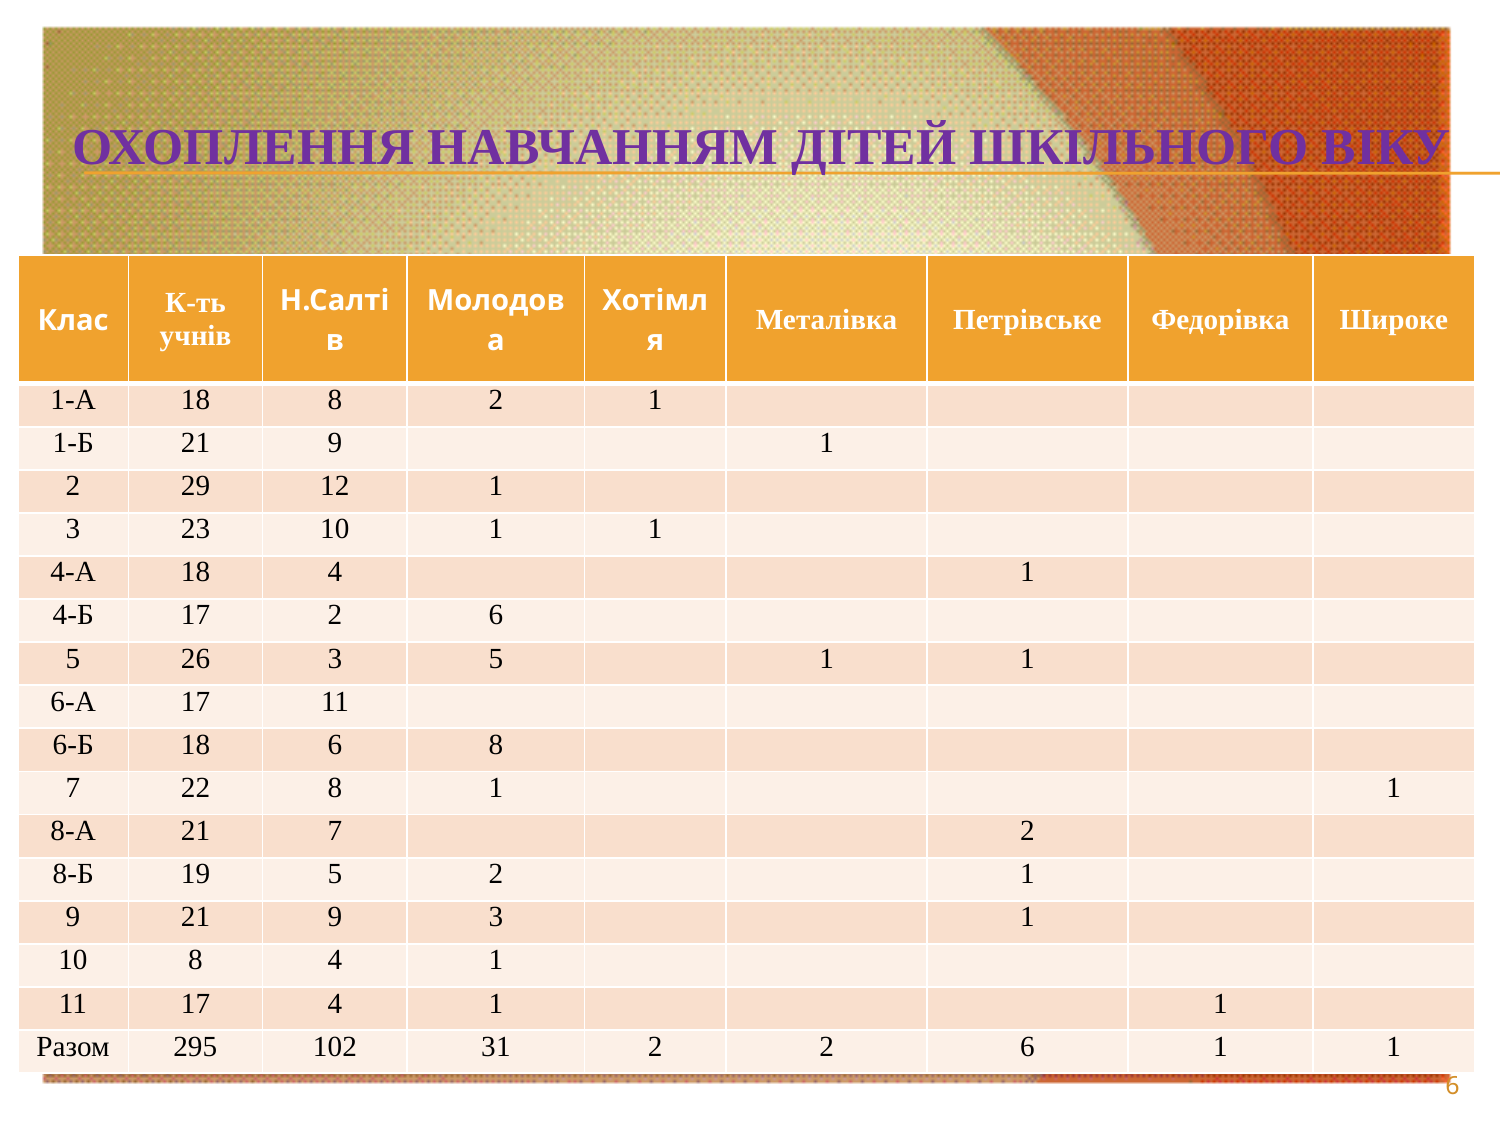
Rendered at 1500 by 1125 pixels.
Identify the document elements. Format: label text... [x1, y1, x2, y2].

table_header Н.Салтів [263, 256, 406, 381]
table_cell 3 [408, 902, 584, 943]
table_cell [1129, 514, 1312, 555]
table_cell [928, 772, 1127, 814]
table_cell 1 [1314, 772, 1474, 814]
table_cell 18 [129, 729, 262, 771]
table_cell 1 [928, 557, 1127, 598]
table_header К-ть учнів [129, 256, 262, 381]
table_cell [408, 428, 584, 469]
picture [0, 0, 1500, 1125]
table_cell 23 [129, 514, 262, 555]
table_header Широке [1314, 256, 1474, 381]
table_cell [1314, 815, 1474, 857]
table_cell [1314, 600, 1474, 641]
table_cell 8 [263, 772, 406, 814]
table_cell 2 [19, 471, 128, 512]
table_cell [585, 428, 725, 469]
table_cell [1314, 729, 1474, 771]
table_cell [727, 772, 926, 814]
table_cell 1 [585, 386, 725, 426]
table_cell [408, 815, 584, 857]
table_cell 1 [1129, 988, 1312, 1029]
table_cell [585, 686, 725, 727]
table_cell 19 [129, 859, 262, 900]
table_cell 1 [928, 902, 1127, 943]
table_cell [727, 729, 926, 771]
table_cell 4 [263, 988, 406, 1029]
table_cell [1314, 428, 1474, 469]
table_cell [928, 686, 1127, 727]
table_cell [585, 729, 725, 771]
table_cell [727, 815, 926, 857]
table_cell 12 [263, 471, 406, 512]
table_header Федорівка [1129, 256, 1312, 381]
table_cell [1314, 686, 1474, 727]
table_cell [928, 471, 1127, 512]
table_cell 2 [928, 815, 1127, 857]
table_cell 5 [263, 859, 406, 900]
table_cell [1314, 557, 1474, 598]
table_cell 17 [129, 686, 262, 727]
table_cell [585, 557, 725, 598]
table_cell [727, 600, 926, 641]
table_cell 2 [408, 859, 584, 900]
table_cell 2 [408, 386, 584, 426]
table_cell 1 [585, 514, 725, 555]
table_cell 8 [263, 386, 406, 426]
table_cell [928, 386, 1127, 426]
table_cell [1314, 902, 1474, 943]
table_cell [1129, 772, 1312, 814]
table_cell 6 [263, 729, 406, 771]
table_cell [585, 945, 725, 986]
table_cell 26 [129, 643, 262, 684]
table_cell [585, 815, 725, 857]
table_cell 2 [585, 1031, 725, 1072]
table_cell [585, 902, 725, 943]
table_cell 1 [408, 772, 584, 814]
table_cell 295 [129, 1031, 262, 1072]
table_cell [1129, 386, 1312, 426]
table_cell [1314, 945, 1474, 986]
table_cell 1 [1314, 1031, 1474, 1072]
table_cell 21 [129, 815, 262, 857]
title ОХОПЛЕННЯ НАВЧАННЯМ ДІТЕЙ ШКІЛЬНОГО ВІКУ [50, 75, 1475, 213]
table_cell [727, 902, 926, 943]
table_cell 11 [263, 686, 406, 727]
table_cell [1129, 686, 1312, 727]
table_cell [585, 471, 725, 512]
table_cell 8-Б [19, 859, 128, 900]
table_cell [727, 945, 926, 986]
table_header Петрівське [928, 256, 1127, 381]
table_cell 6-Б [19, 729, 128, 771]
slide_number 6 [1350, 1061, 1475, 1103]
table_cell 4-Б [19, 600, 128, 641]
table_cell 17 [129, 600, 262, 641]
table_cell 21 [129, 902, 262, 943]
table_cell [1129, 428, 1312, 469]
table_cell [928, 428, 1127, 469]
table_cell 1 [1129, 1031, 1312, 1072]
table_header Молодова [408, 256, 584, 381]
table_cell 1 [727, 428, 926, 469]
table_cell 8-А [19, 815, 128, 857]
table_cell [1129, 902, 1312, 943]
table_cell [1314, 643, 1474, 684]
table_cell 2 [263, 600, 406, 641]
table_cell [1129, 557, 1312, 598]
table_cell 1 [408, 471, 584, 512]
table_cell 1 [408, 514, 584, 555]
table_cell Разом [19, 1031, 128, 1072]
table_cell 5 [408, 643, 584, 684]
table_cell 6 [408, 600, 584, 641]
table_cell [928, 988, 1127, 1029]
table_header Клас [19, 256, 128, 381]
table_cell [1129, 729, 1312, 771]
table_cell [727, 514, 926, 555]
table_cell 9 [263, 428, 406, 469]
table_cell [1314, 988, 1474, 1029]
table_cell [727, 557, 926, 598]
table_cell [408, 557, 584, 598]
table_cell [585, 988, 725, 1029]
table_cell [1314, 386, 1474, 426]
table_cell [727, 386, 926, 426]
table_cell [727, 471, 926, 512]
table_cell 7 [263, 815, 406, 857]
table_cell 1-А [19, 386, 128, 426]
table_cell 11 [19, 988, 128, 1029]
table_cell [928, 514, 1127, 555]
table_cell [585, 772, 725, 814]
table_cell 7 [19, 772, 128, 814]
table_cell [585, 600, 725, 641]
table_cell 3 [263, 643, 406, 684]
table_cell 1 [408, 988, 584, 1029]
table_cell 18 [129, 386, 262, 426]
table_cell 6-А [19, 686, 128, 727]
table_cell [1129, 859, 1312, 900]
table_cell [1129, 600, 1312, 641]
table_cell 29 [129, 471, 262, 512]
table_cell [1314, 471, 1474, 512]
table_cell 4-А [19, 557, 128, 598]
table_cell 10 [263, 514, 406, 555]
table_cell [585, 643, 725, 684]
table_cell 21 [129, 428, 262, 469]
table_cell [727, 859, 926, 900]
table_cell 9 [263, 902, 406, 943]
table_cell 4 [263, 945, 406, 986]
table_cell 1 [727, 643, 926, 684]
table_cell 10 [19, 945, 128, 986]
table_cell [928, 945, 1127, 986]
table_cell [1314, 514, 1474, 555]
table_cell 102 [263, 1031, 406, 1072]
table_cell 22 [129, 772, 262, 814]
table_header Металівка [727, 256, 926, 381]
table_cell 18 [129, 557, 262, 598]
table_cell 31 [408, 1031, 584, 1072]
table_cell 4 [263, 557, 406, 598]
table_cell [1129, 643, 1312, 684]
table_cell [928, 729, 1127, 771]
table_cell 1-Б [19, 428, 128, 469]
table_cell 8 [129, 945, 262, 986]
table_cell [1129, 471, 1312, 512]
table_cell 17 [129, 988, 262, 1029]
table_cell 1 [408, 945, 584, 986]
table_cell [1129, 945, 1312, 986]
table_cell 1 [928, 859, 1127, 900]
table_cell 8 [408, 729, 584, 771]
table_header Хотімля [585, 256, 725, 381]
table_cell [408, 686, 584, 727]
table_cell 5 [19, 643, 128, 684]
table_cell 3 [19, 514, 128, 555]
table_cell [727, 988, 926, 1029]
table_cell [585, 859, 725, 900]
table_cell 2 [727, 1031, 926, 1072]
table_cell [1314, 859, 1474, 900]
table_cell [928, 600, 1127, 641]
table_cell [727, 686, 926, 727]
table_cell [1129, 815, 1312, 857]
table_cell 6 [928, 1031, 1127, 1072]
table_cell 9 [19, 902, 128, 943]
table_cell 1 [928, 643, 1127, 684]
